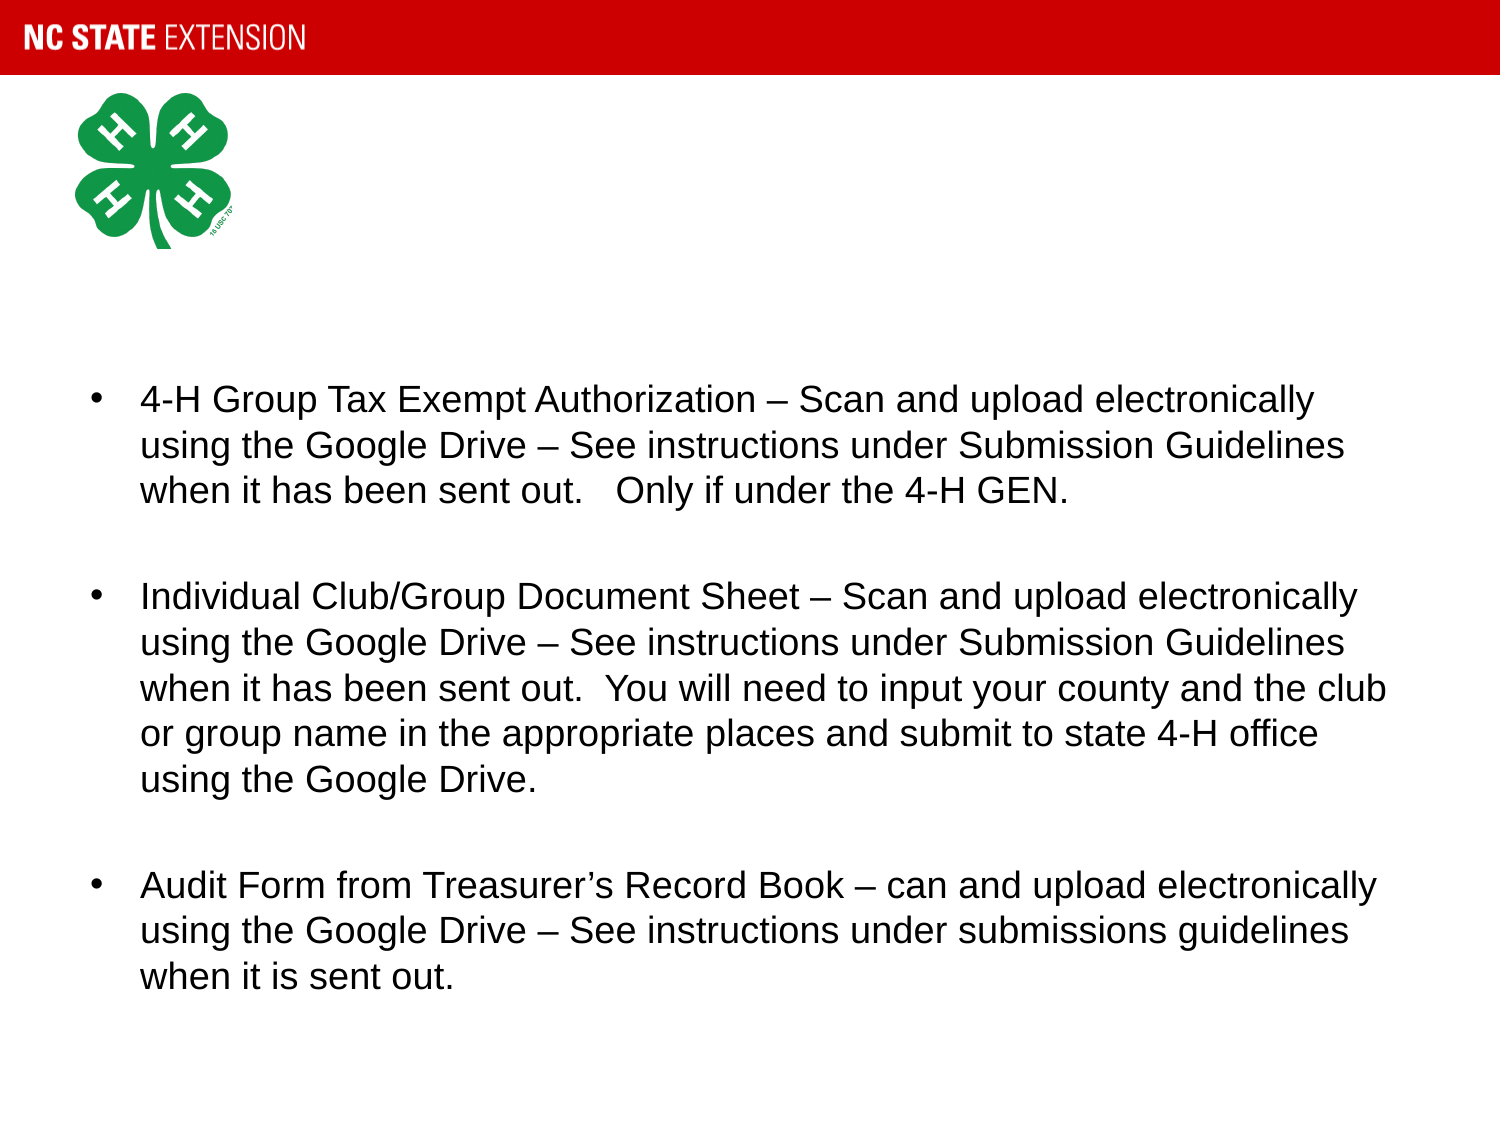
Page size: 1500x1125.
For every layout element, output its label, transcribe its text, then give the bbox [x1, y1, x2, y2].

picture [0, 0, 1500, 75]
list 4-H Group Tax Exempt Authorization – Scan and upload electronically using the Google Drive – See instructions under Submission Guidelines when it has been sent out. Only if under the 4-H GEN. Individual Club/Group Document Sheet – Scan and upload electronically using the Google Drive – See instructions under Submission Guidelines when it has been sent out. You will need to input your county and the club or group name in the appropriate places and submit to state 4-H office using the Google Drive. Audit Form from Treasurer’s Record Book – can and upload electronically using the Google Drive – See instructions under submissions guidelines when it is sent out. [75, 367, 1425, 1005]
